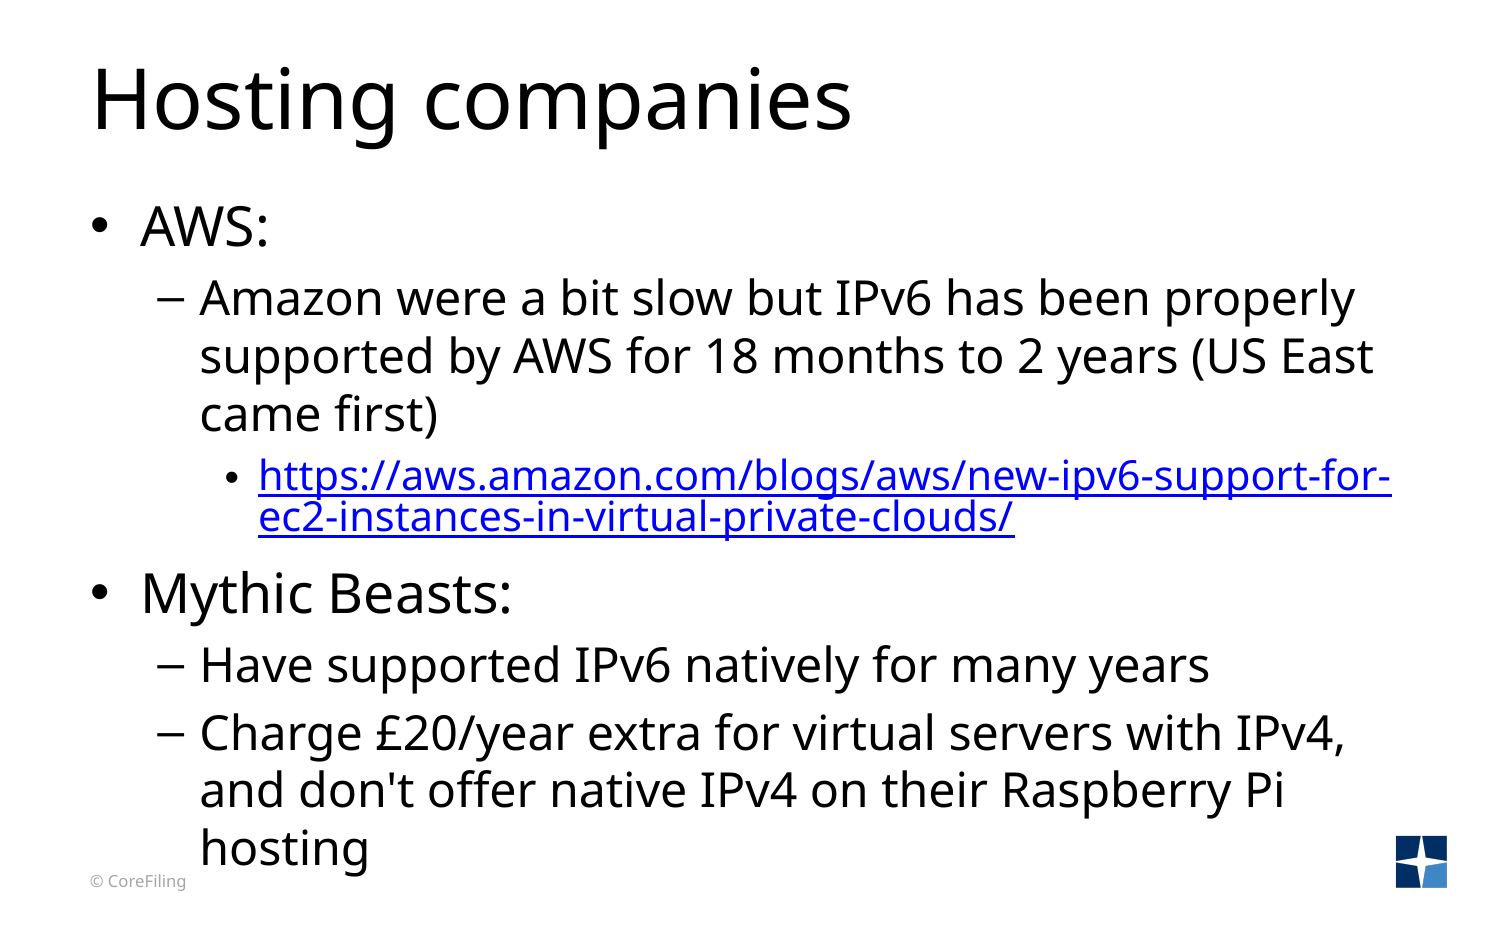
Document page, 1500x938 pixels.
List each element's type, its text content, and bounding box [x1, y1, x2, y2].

title Hosting companies [75, 37, 1425, 154]
picture [1387, 835, 1447, 902]
list AWS: Amazon were a bit slow but IPv6 has been properly supported by AWS for 18 months to 2 years (US East came first) https://aws.amazon.com/blogs/aws/new-ipv6-support-for-ec2-instances-in-virtual-private-clouds/ Mythic Beasts: Have supported IPv6 natively for many years Charge £20/year extra for virtual servers with IPv4, and don't offer native IPv4 on their Raspberry Pi hosting [75, 183, 1425, 847]
